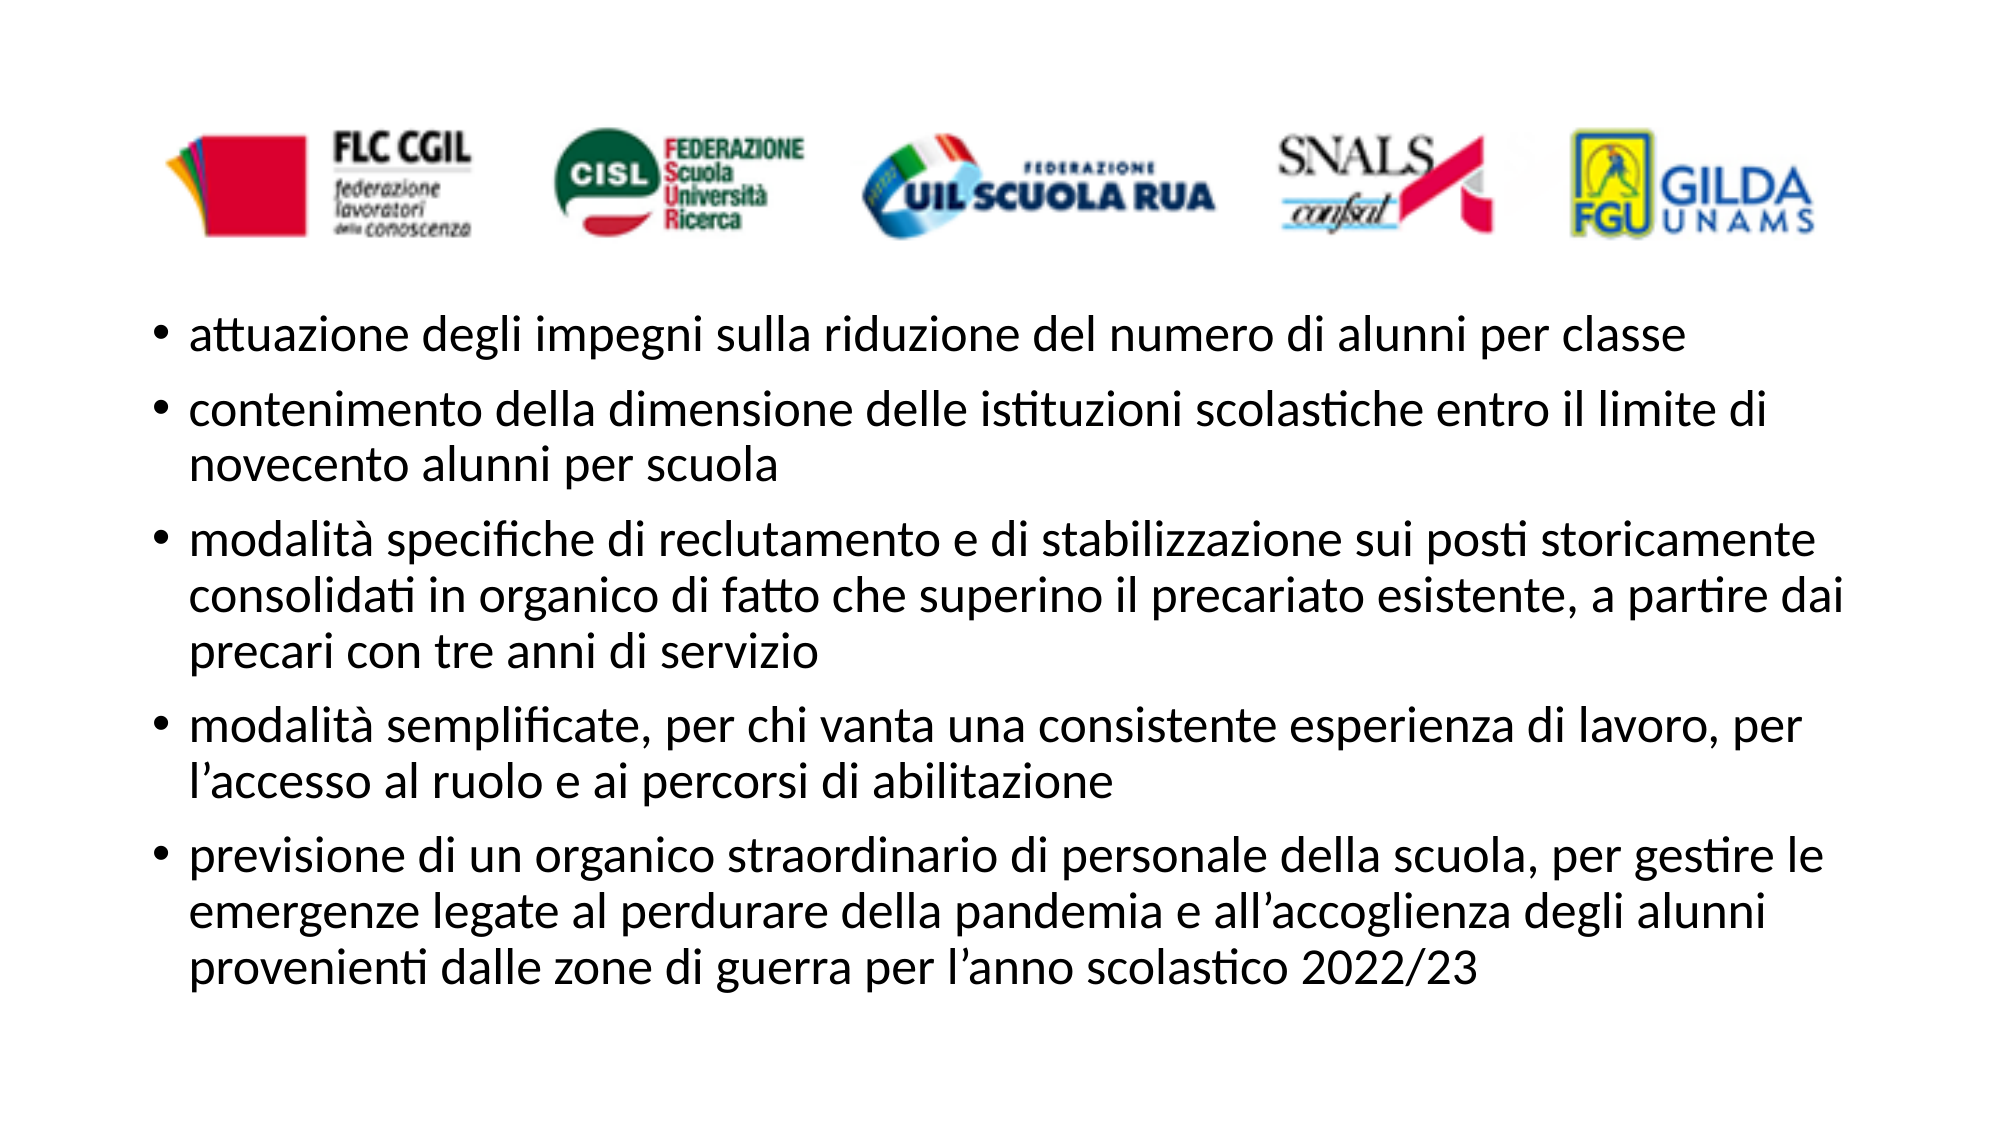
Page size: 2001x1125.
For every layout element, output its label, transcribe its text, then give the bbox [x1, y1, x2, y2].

picture [136, 98, 1862, 253]
list attuazione degli impegni sulla riduzione del numero di alunni per classe contenimento della dimensione delle istituzioni scolastiche entro il limite di novecento alunni per scuola modalità specifiche di reclutamento e di stabilizzazione sui posti storicamente consolidati in organico di fatto che superino il precariato esistente, a partire dai precari con tre anni di servizio modalità semplificate, per chi vanta una consistente esperienza di lavoro, per l’accesso al ruolo e ai percorsi di abilitazione previsione di un organico straordinario di personale della scuola, per gestire le emergenze legate al perdurare della pandemia e all’accoglienza degli alunni provenienti dalle zone di guerra per l’anno scolastico 2022/23 [137, 299, 1863, 1014]
